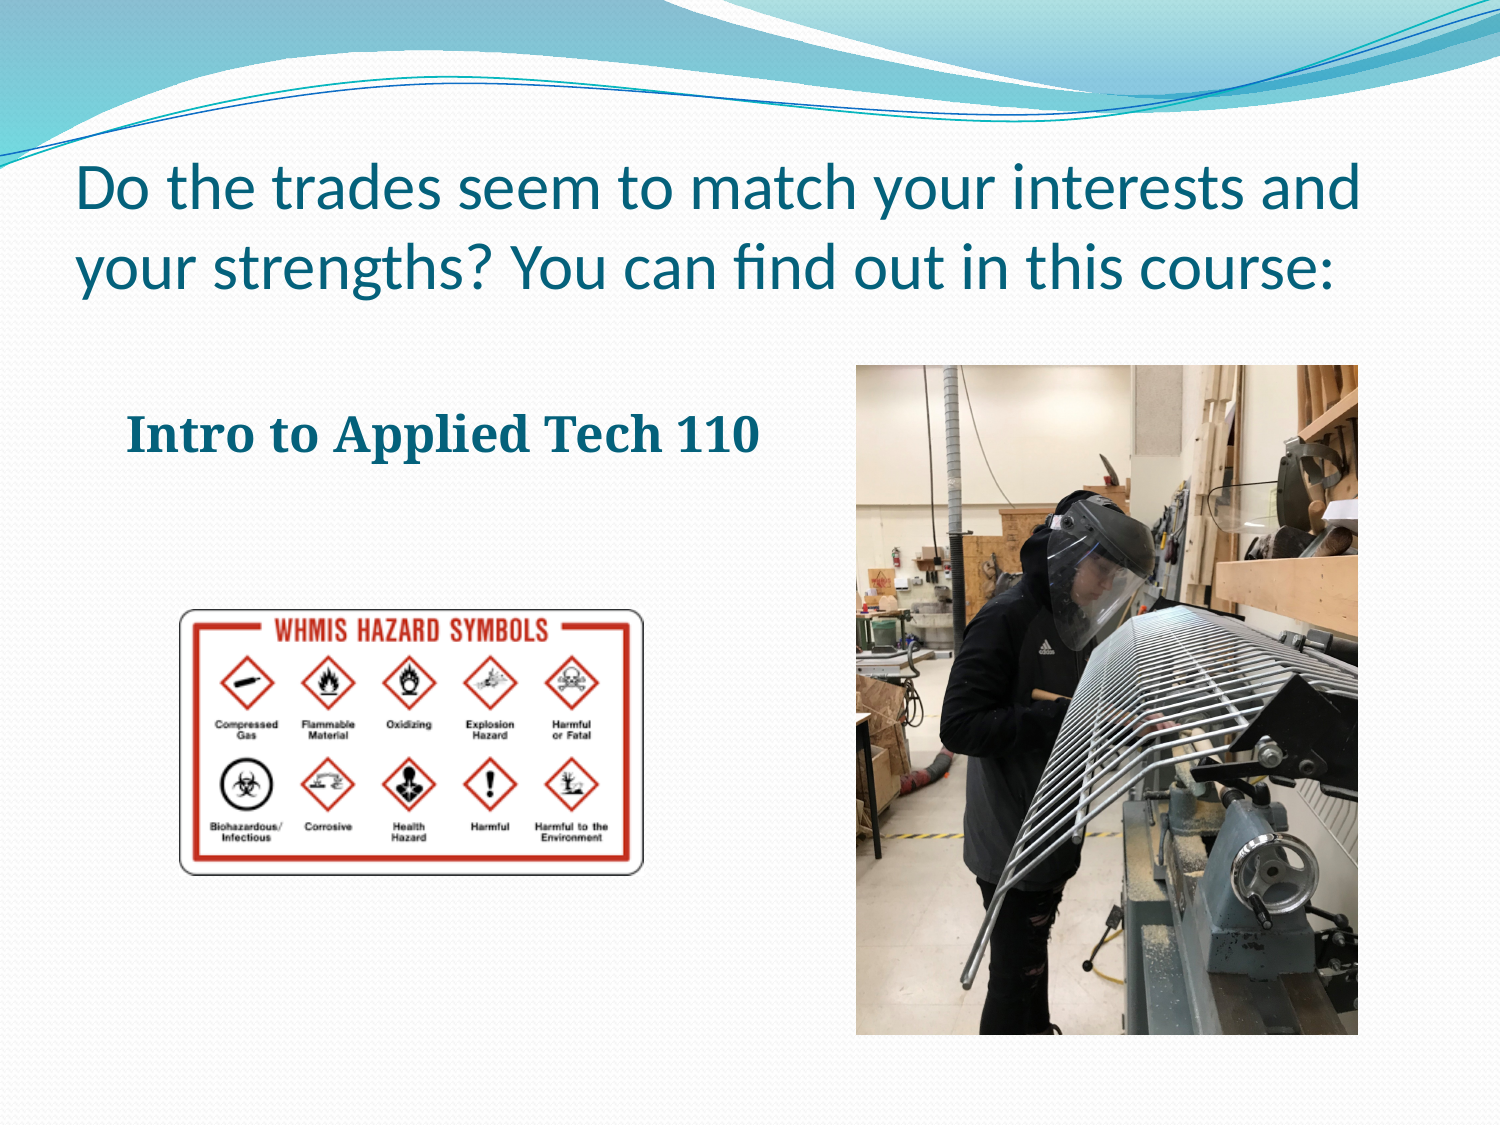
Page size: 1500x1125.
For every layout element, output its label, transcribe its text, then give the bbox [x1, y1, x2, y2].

picture [855, 365, 1359, 1035]
title Do the trades seem to match your interests and your strengths? You can find out in this course: [75, 42, 1425, 303]
list Intro to Applied Tech 110 [112, 378, 775, 487]
picture [179, 609, 644, 876]
